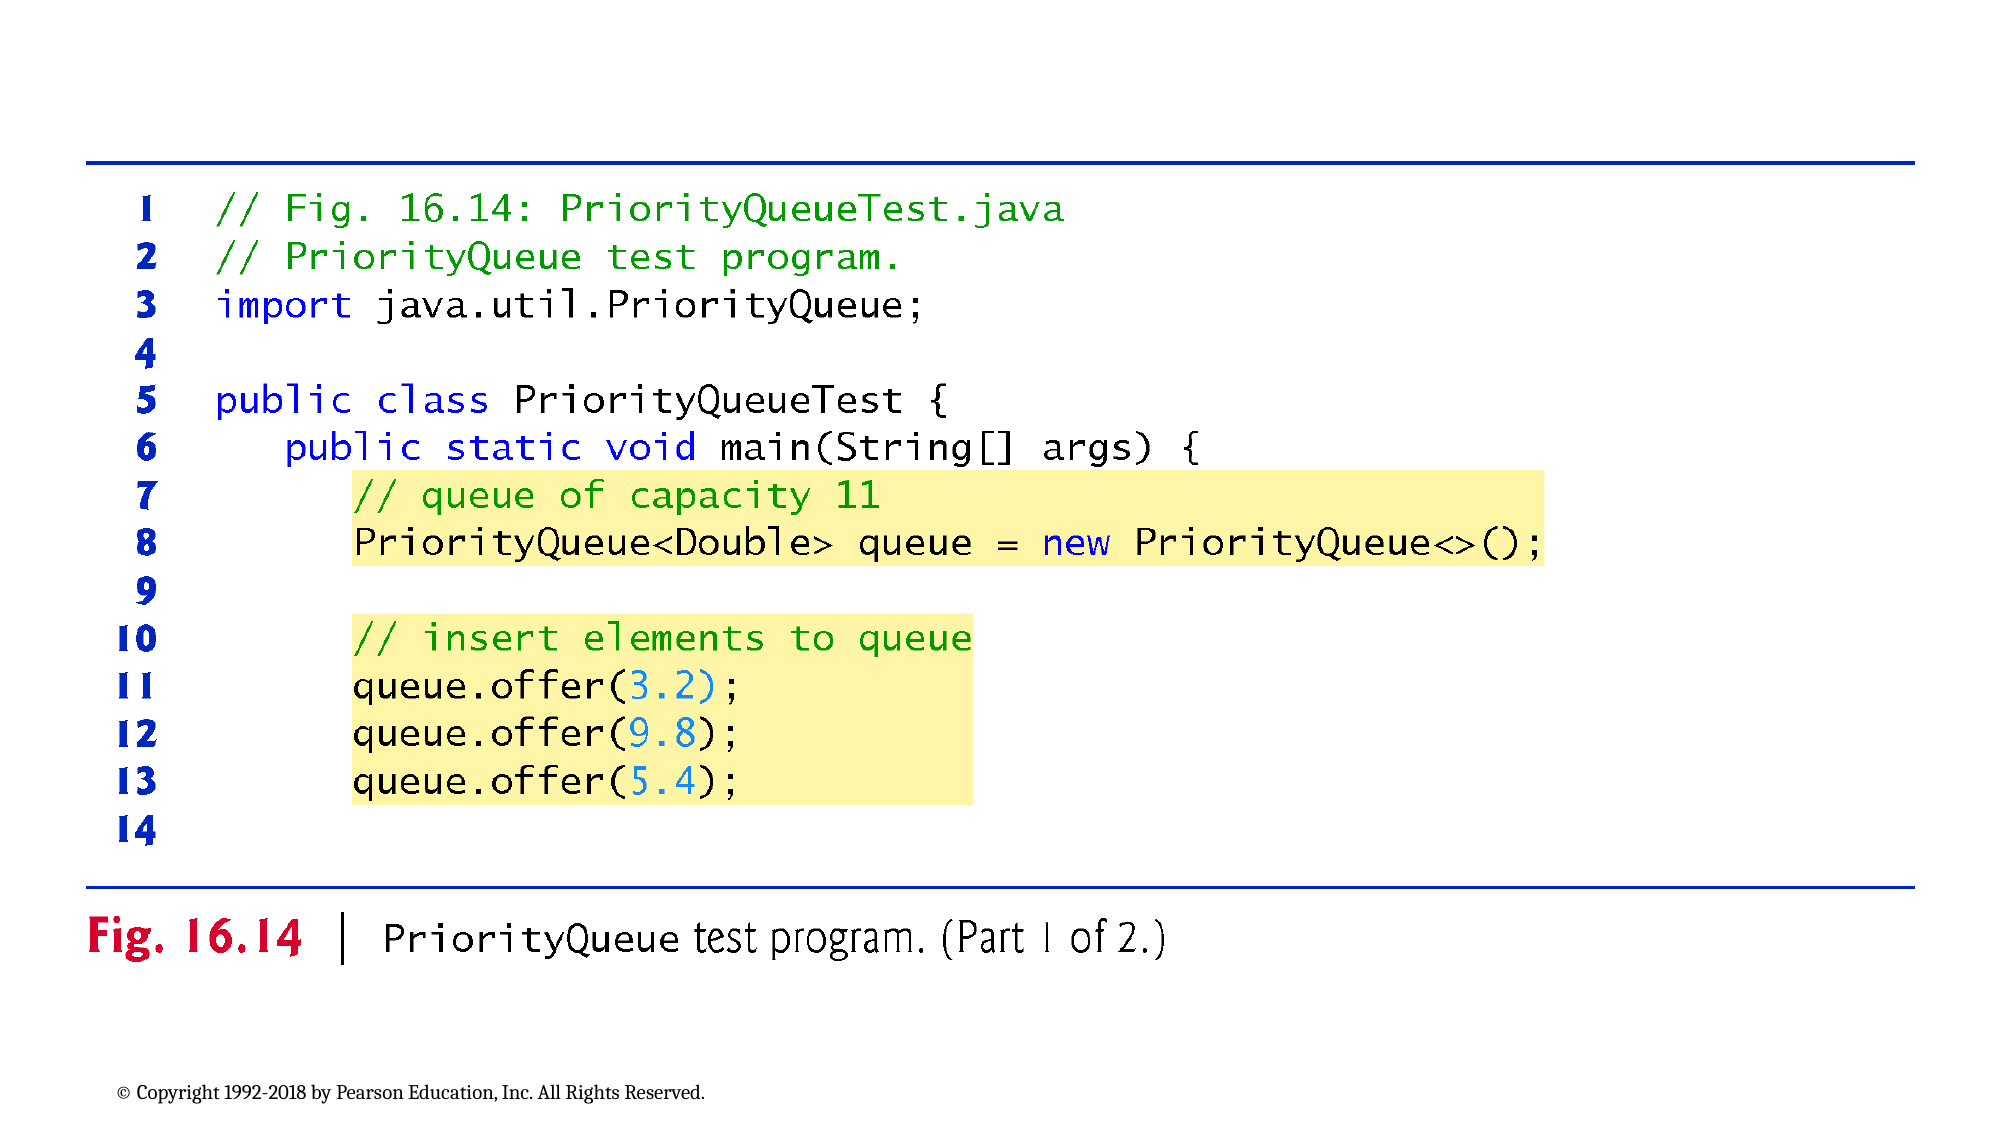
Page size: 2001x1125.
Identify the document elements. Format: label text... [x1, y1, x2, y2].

footer © Copyright 1992-2018 by Pearson Education, Inc. All Rights Reserved. [99, 1065, 1473, 1112]
picture [0, 75, 2000, 1050]
